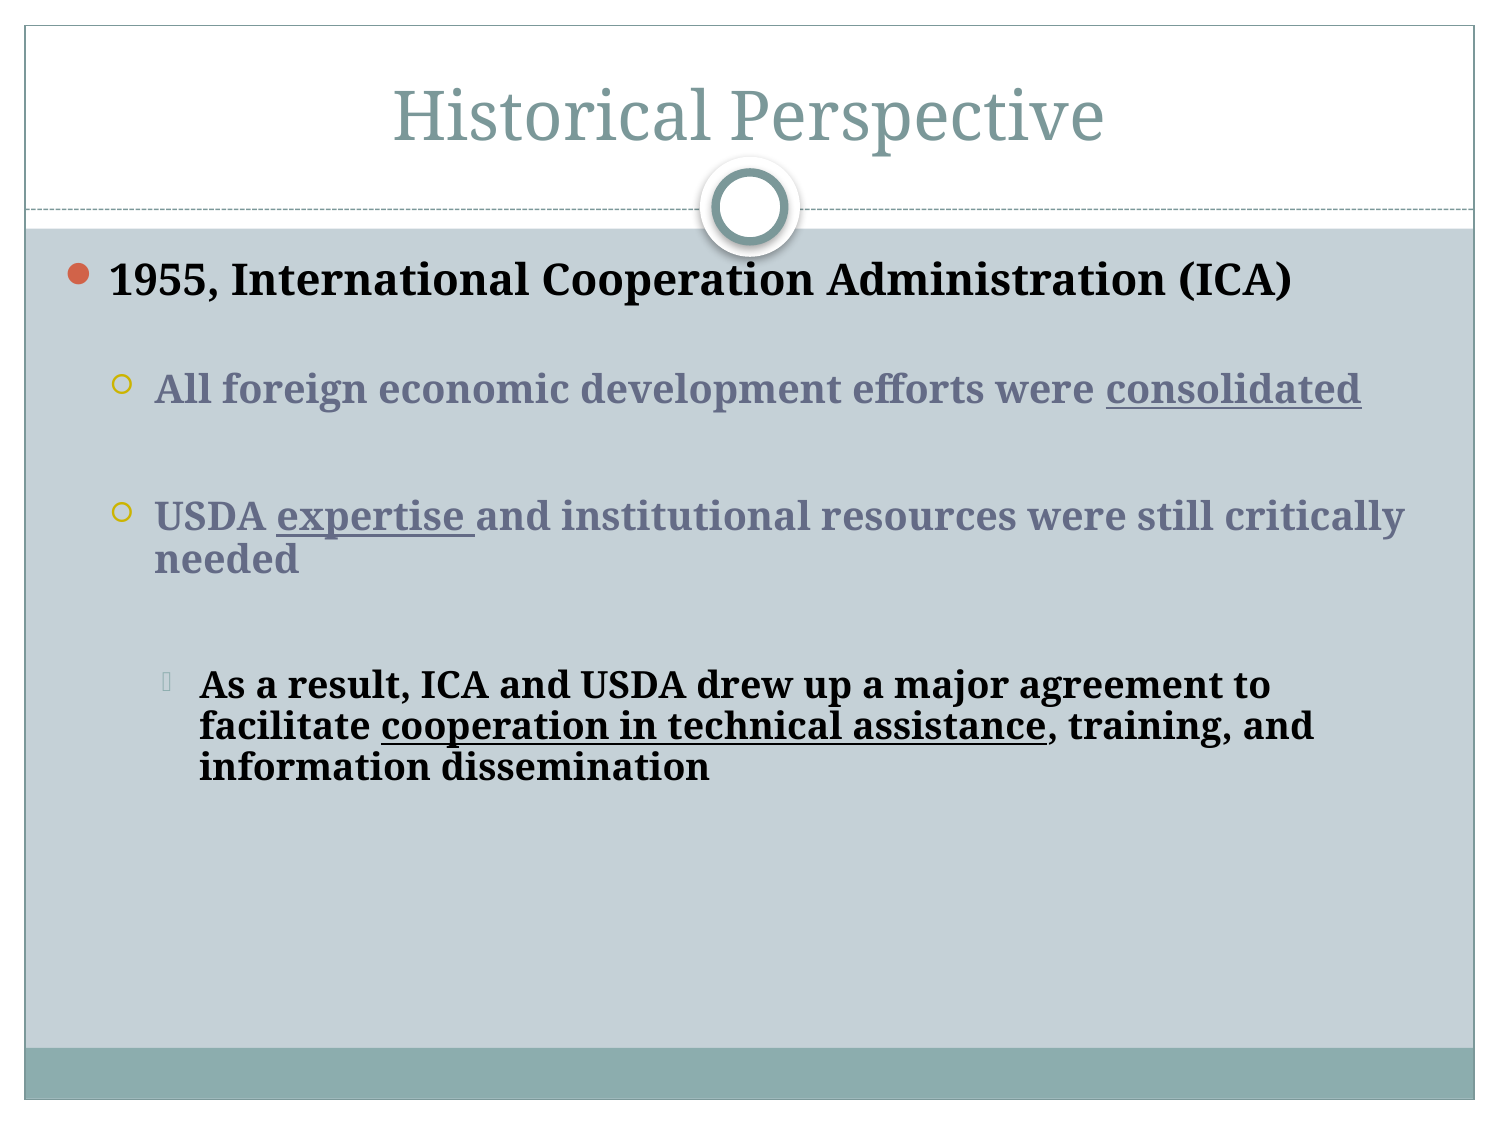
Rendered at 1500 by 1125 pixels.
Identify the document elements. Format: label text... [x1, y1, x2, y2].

title Historical Perspective [49, 37, 1450, 162]
list 1955, International Cooperation Administration (ICA) All foreign economic development efforts were consolidated USDA expertise and institutional resources were still critically needed As a result, ICA and USDA drew up a major agreement to facilitate cooperation in technical assistance, training, and information dissemination [49, 250, 1445, 1001]
